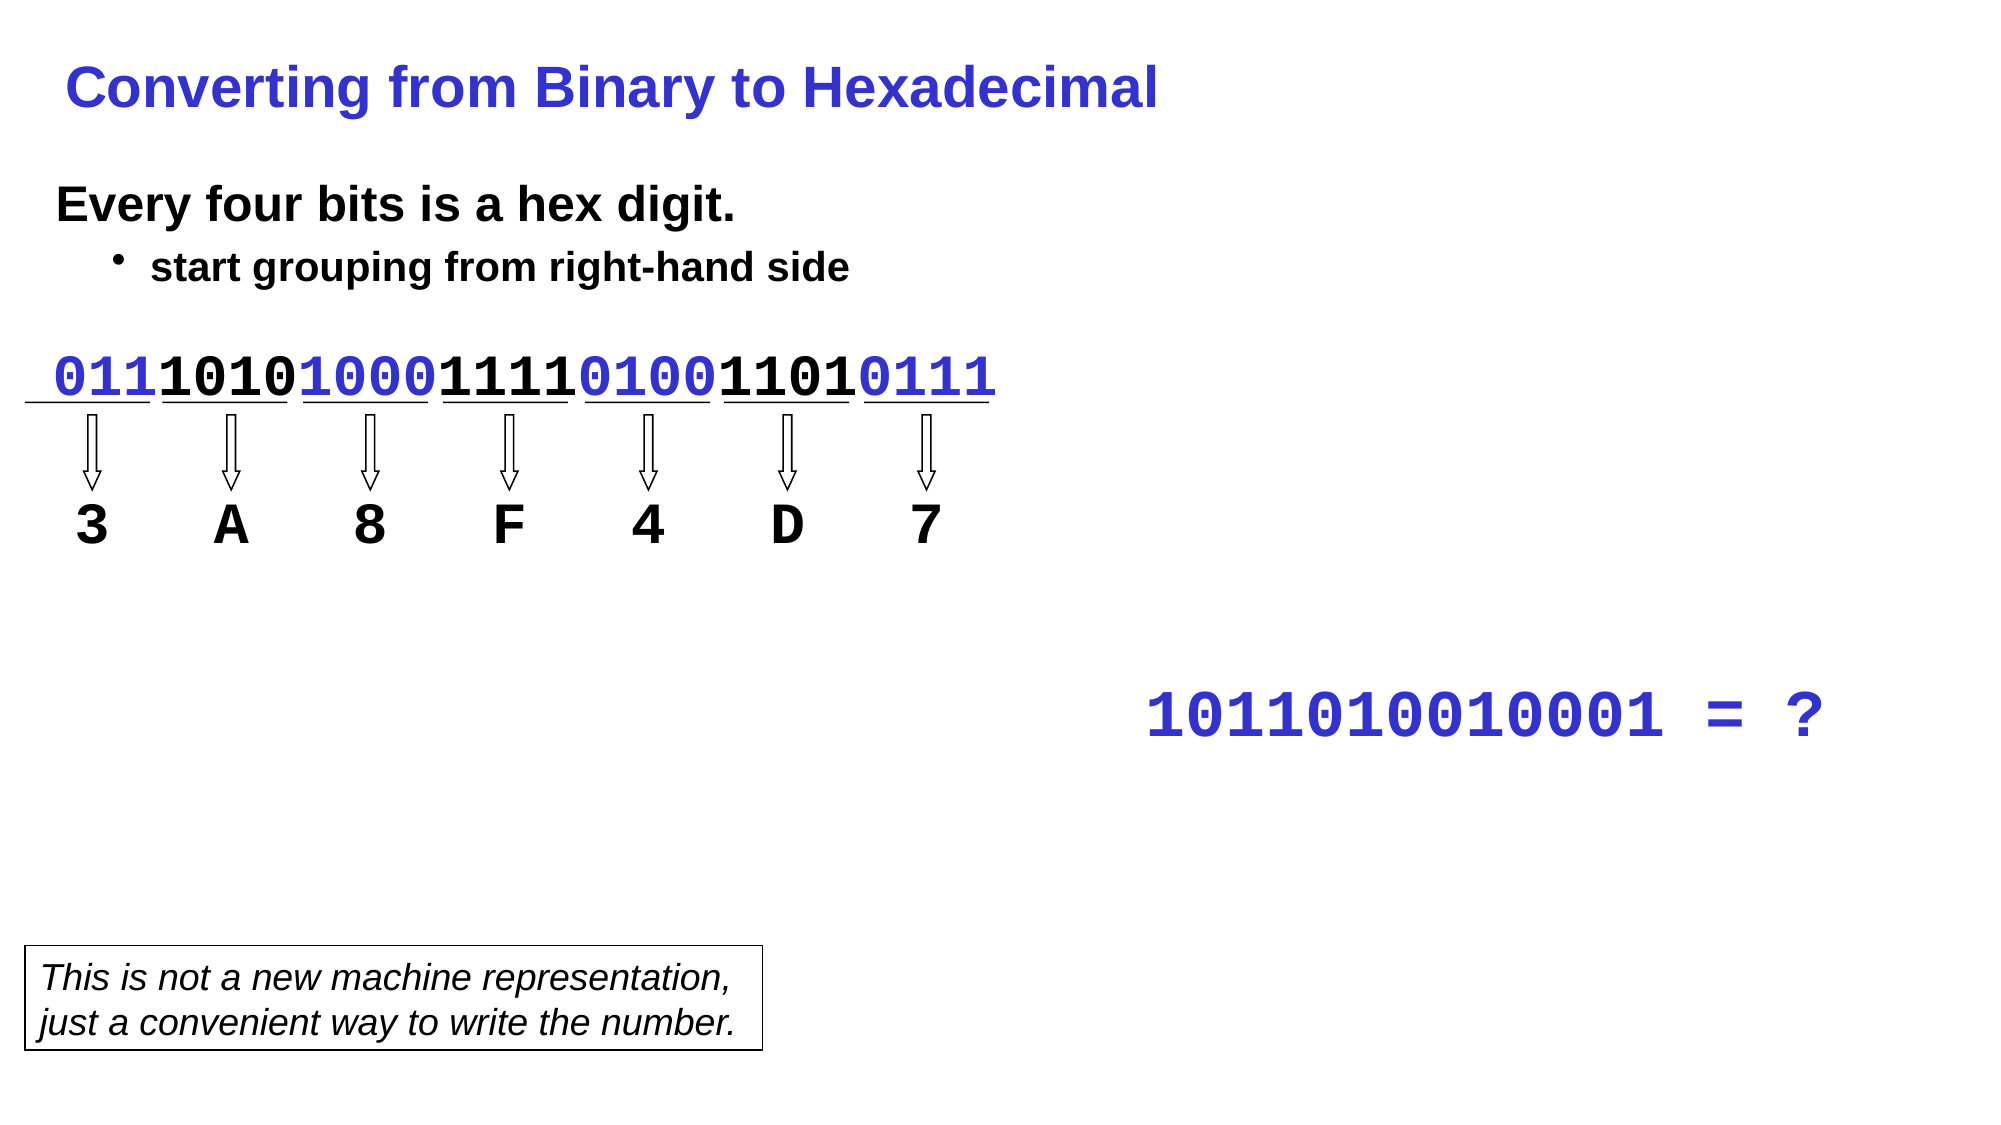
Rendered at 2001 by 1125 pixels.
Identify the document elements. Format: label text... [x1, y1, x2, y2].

text_box A [174, 477, 313, 563]
text_box [639, 414, 658, 490]
text_box [361, 414, 379, 490]
text_box 011101010001111010011010111 [12, 329, 1038, 415]
text_box D [730, 477, 869, 563]
text_box [778, 414, 797, 490]
text_box [917, 414, 936, 490]
text_box [500, 414, 518, 490]
text_box 3 [10, 477, 174, 563]
text_box [222, 414, 240, 490]
title Converting from Binary to Hexadecimal [50, 40, 1950, 128]
text_box 8 [313, 477, 452, 563]
text_box 1011010010001 = ? [815, 662, 1841, 757]
text_box F [452, 477, 591, 563]
text_box 7 [869, 477, 1008, 563]
list Every four bits is a hex digit. start grouping from right-hand side [40, 163, 1466, 334]
text_box [83, 414, 101, 490]
text_box This is not a new machine representation, just a convenient way to write the number. [24, 945, 763, 1051]
text_box 4 [591, 477, 730, 563]
